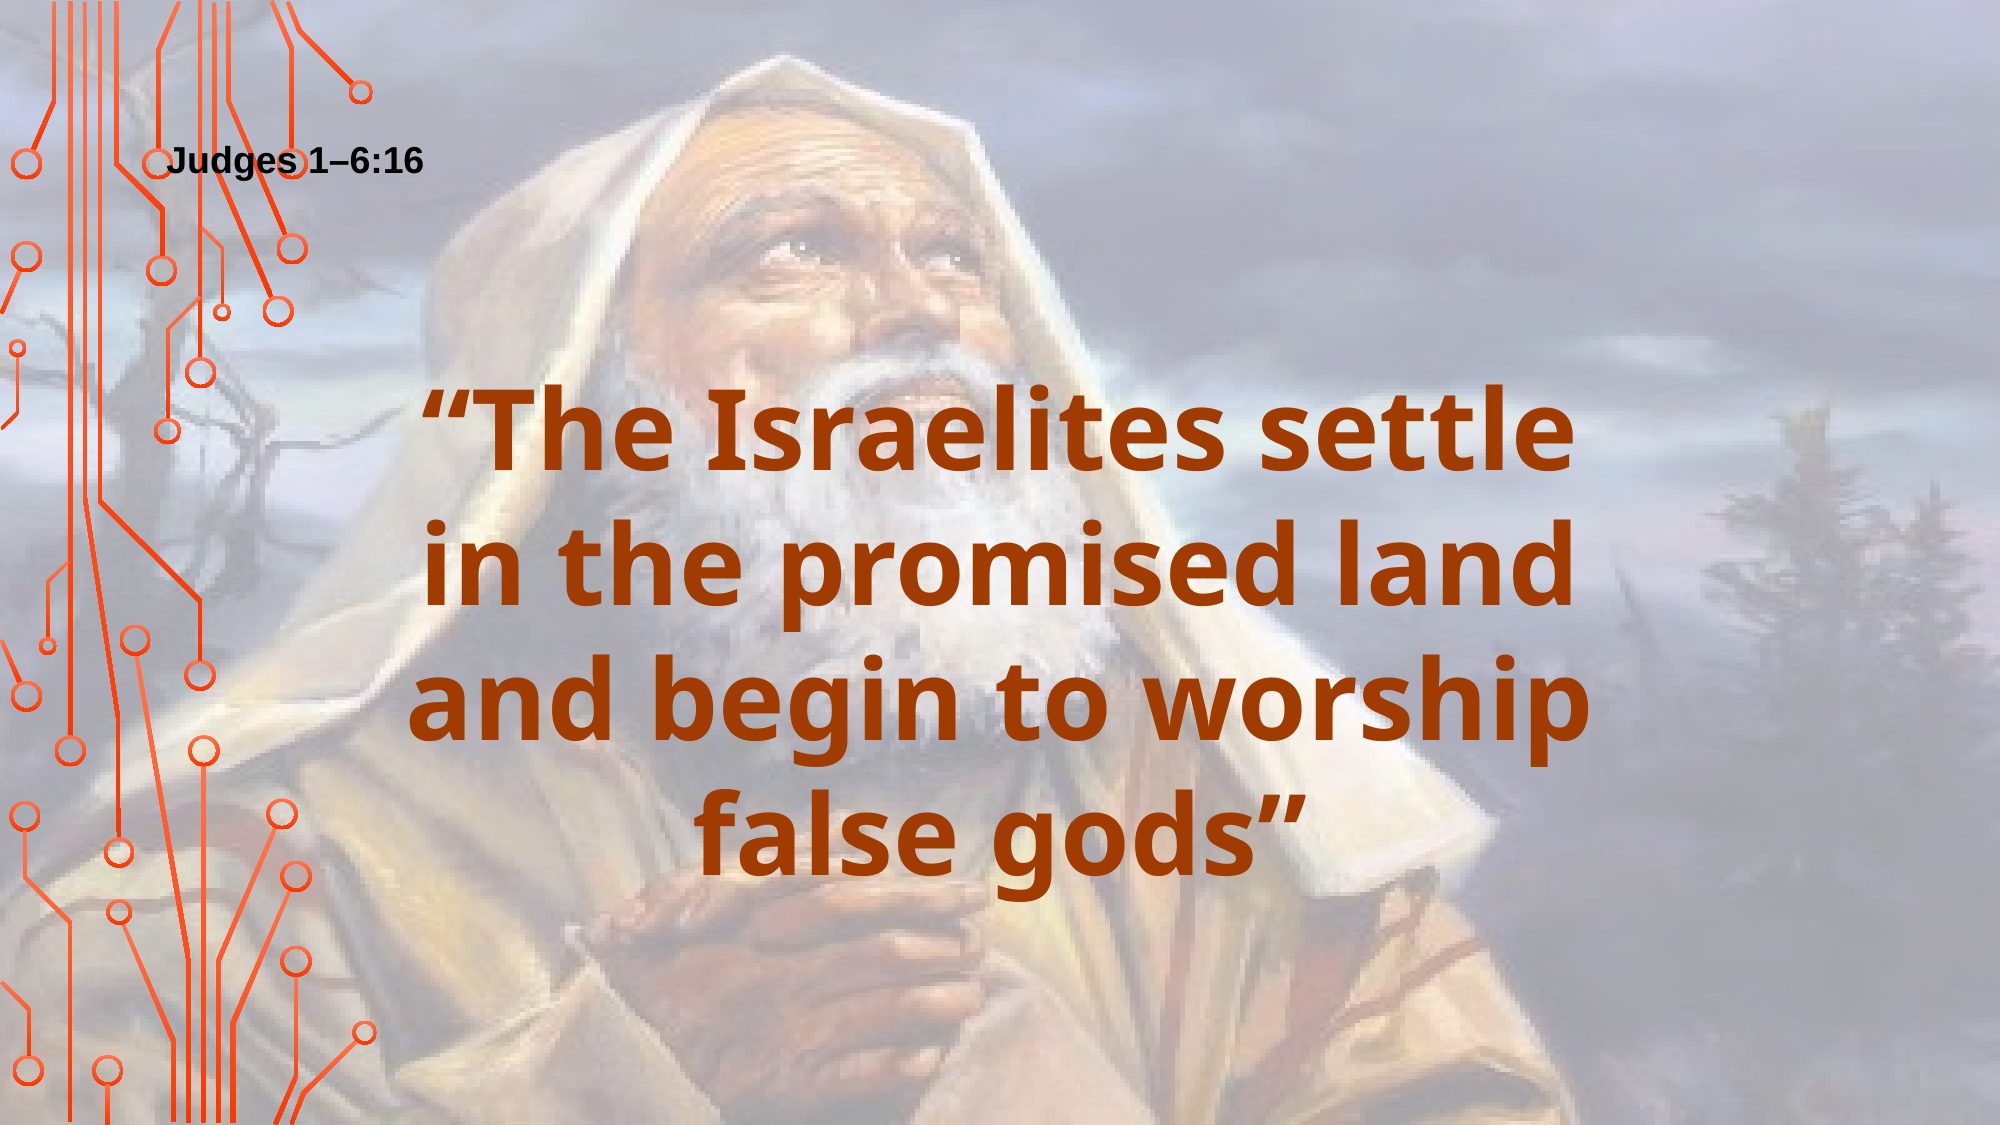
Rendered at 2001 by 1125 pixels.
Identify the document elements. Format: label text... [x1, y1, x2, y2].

text_box “The Israelites settle in the promised land and begin to worship false gods” [377, 350, 1623, 906]
text_box Judges 1–6:16 [151, 128, 440, 189]
